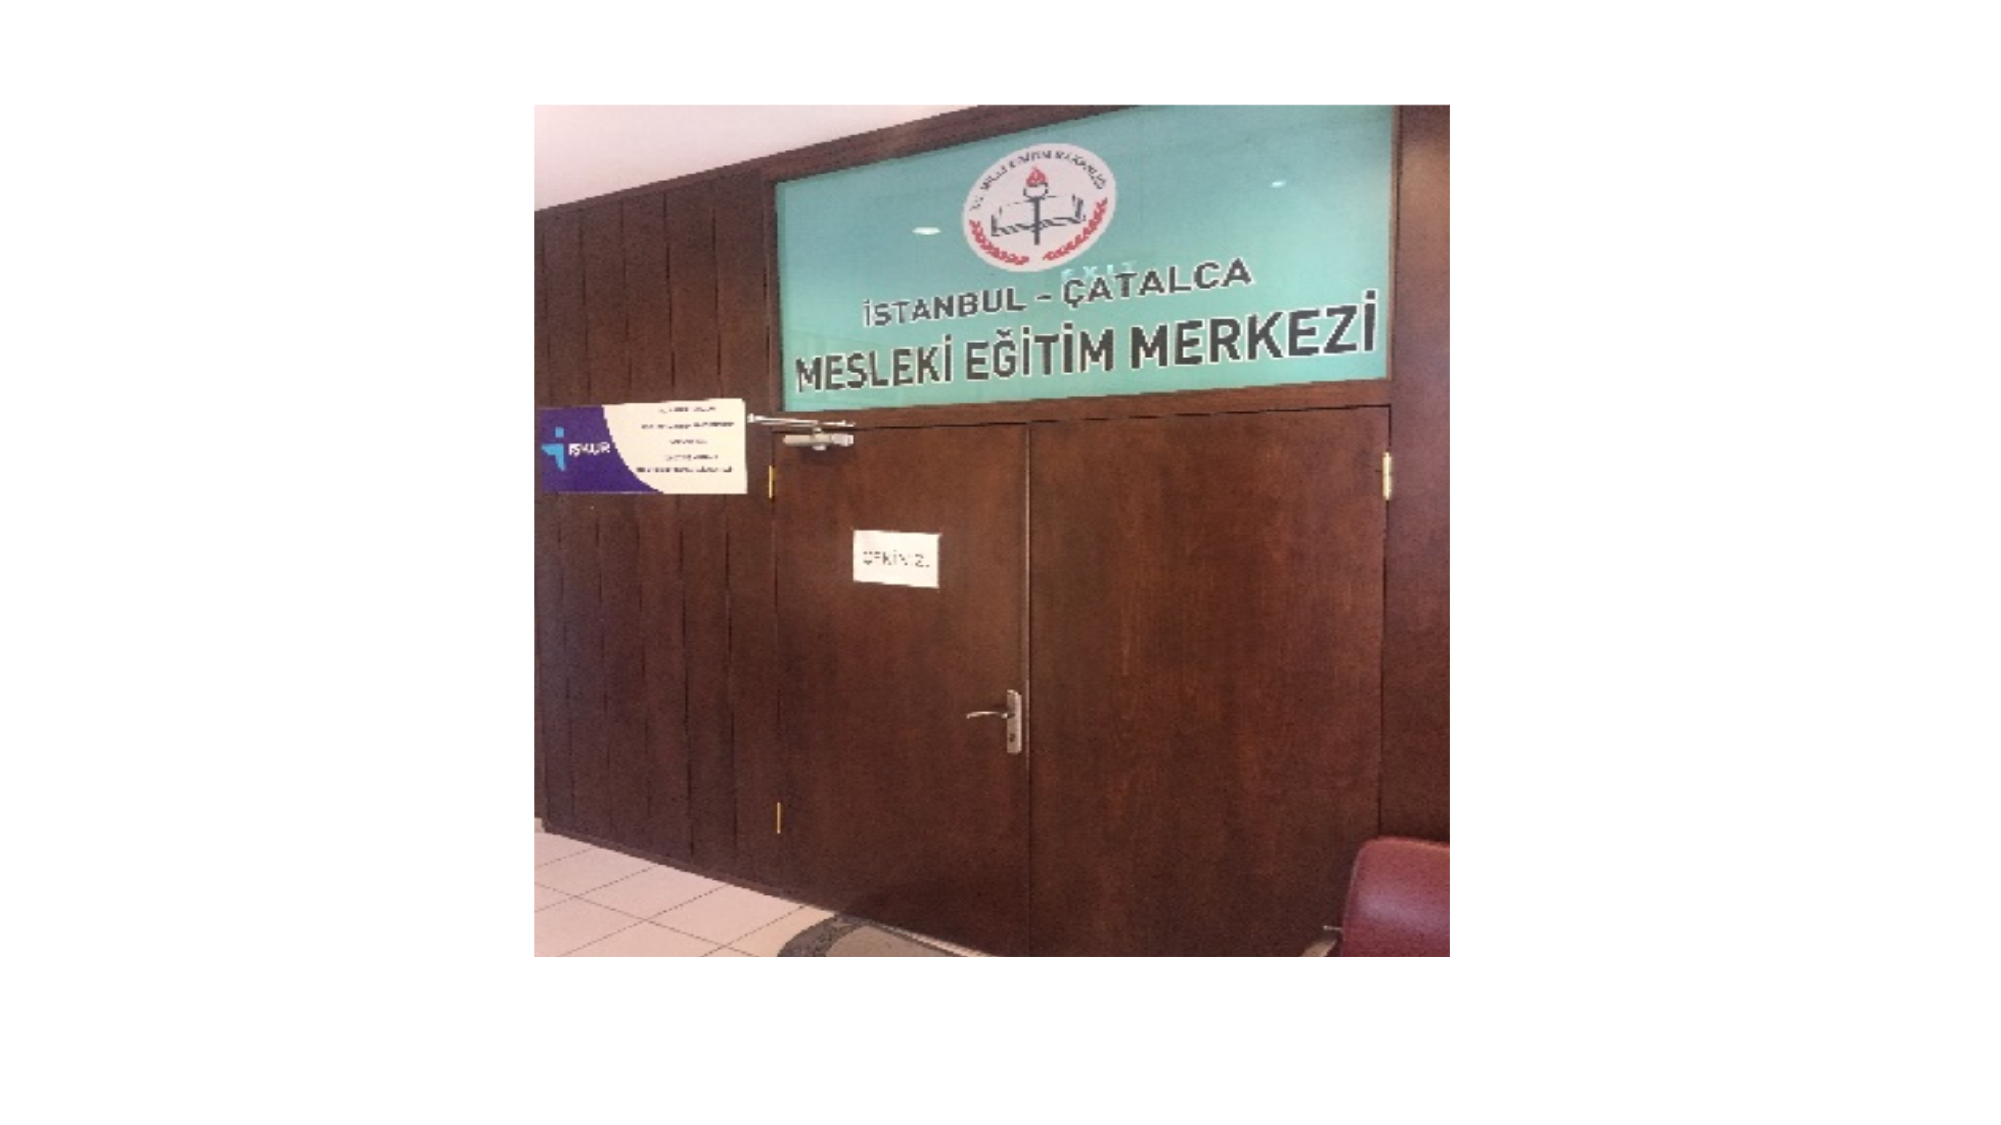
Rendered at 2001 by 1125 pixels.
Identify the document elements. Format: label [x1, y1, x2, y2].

picture [535, 71, 1449, 989]
